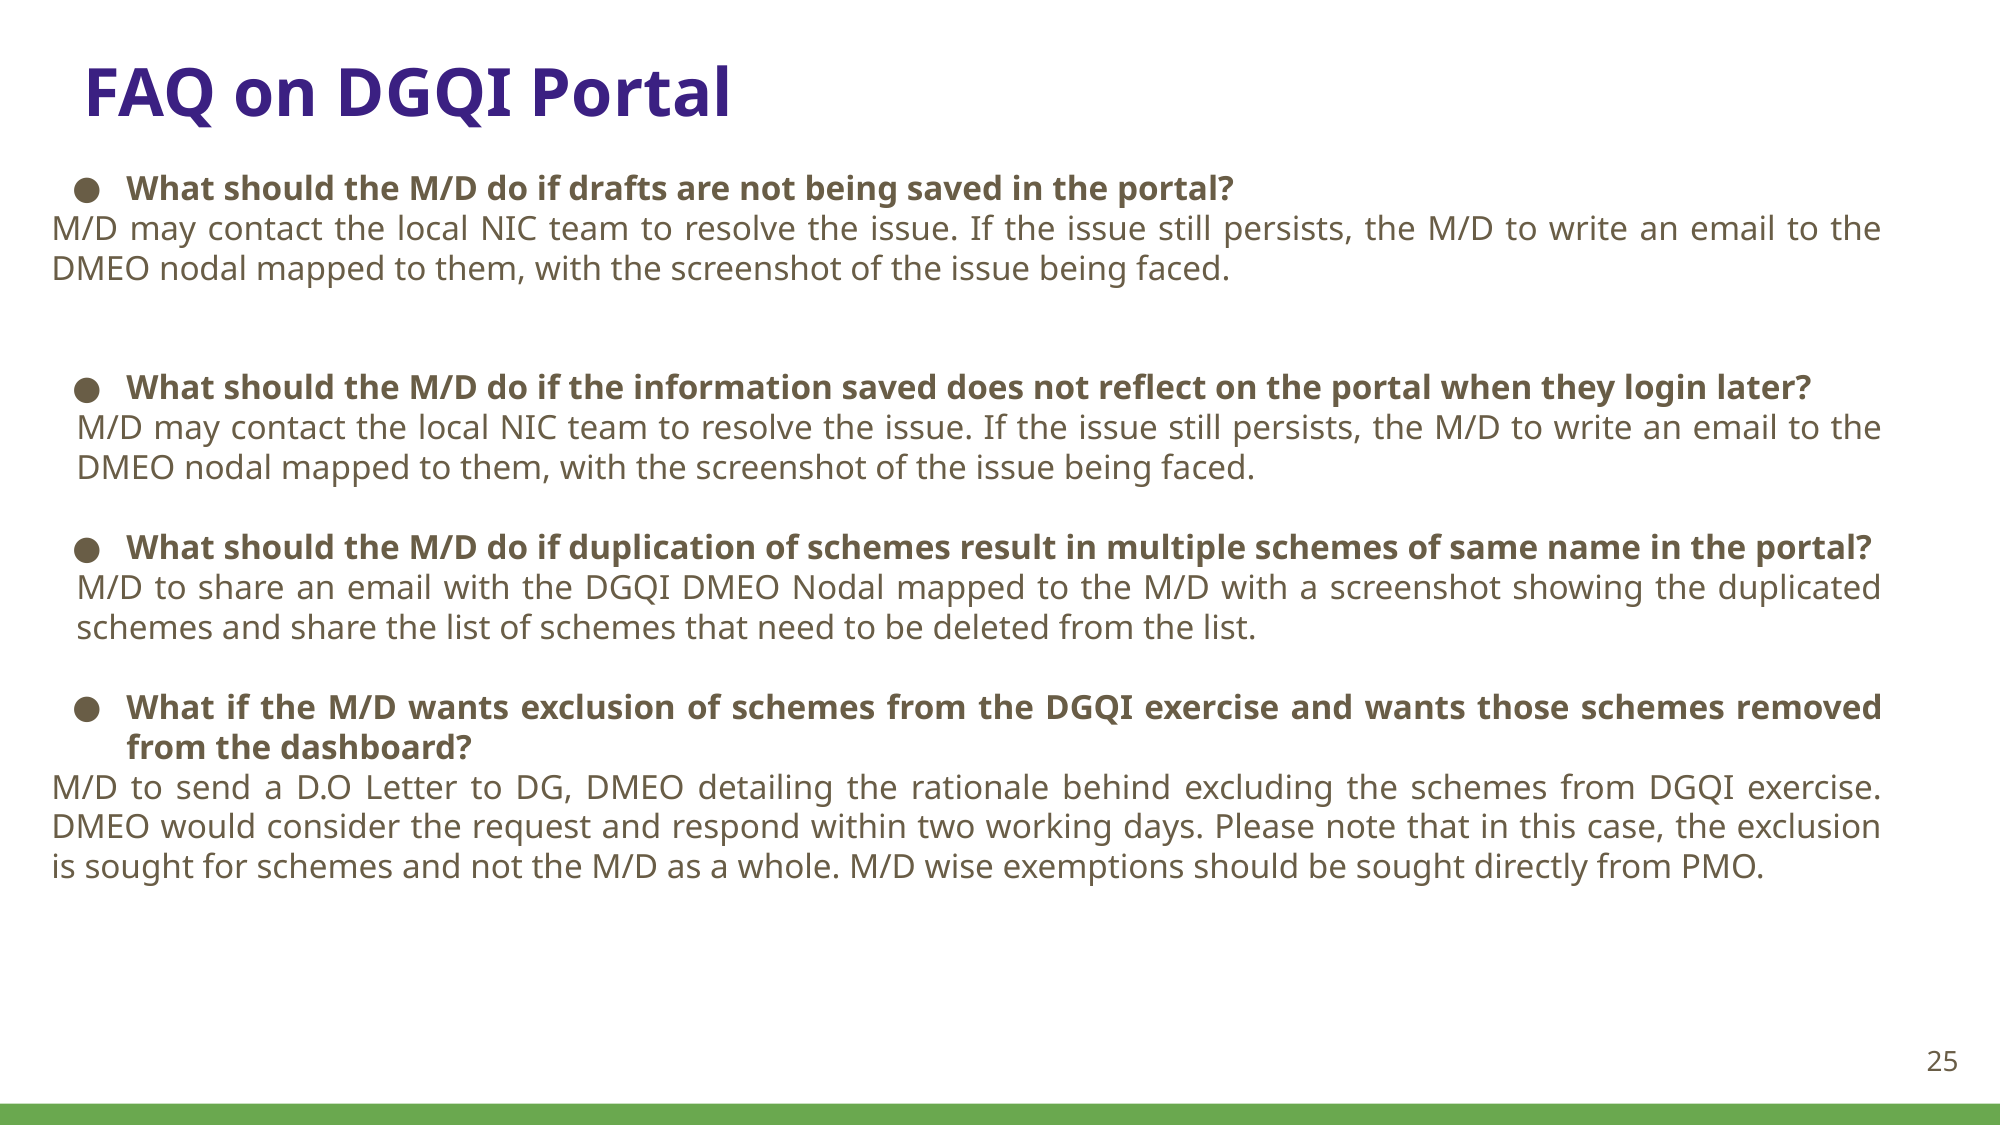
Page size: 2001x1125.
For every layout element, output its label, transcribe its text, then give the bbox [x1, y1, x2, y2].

list What should the M/D do if drafts are not being saved in the portal? M/D may contact the local NIC team to resolve the issue. If the issue still persists, the M/D to write an email to the DMEO nodal mapped to them, with the screenshot of the issue being faced. What should the M/D do if the information saved does not reflect on the portal when they login later? M/D may contact the local NIC team to resolve the issue. If the issue still persists, the M/D to write an email to the DMEO nodal mapped to them, with the screenshot of the issue being faced. What should the M/D do if duplication of schemes result in multiple schemes of same name in the portal? M/D to share an email with the DGQI DMEO Nodal mapped to the M/D with a screenshot showing the duplicated schemes and share the list of schemes that need to be deleted from the list. What if the M/D wants exclusion of schemes from the DGQI exercise and wants those schemes removed from the dashboard? M/D to send a D.O Letter to DG, DMEO detailing the rationale behind excluding the schemes from DGQI exercise. DMEO would consider the request and respond within two working days. Please note that in this case, the exclusion is sought for schemes and not the M/D as a whole. M/D wise exemptions should be sought directly from PMO. [36, 152, 1901, 1073]
title FAQ on DGQI Portal [68, 34, 1932, 190]
slide_number 25 [1853, 1019, 1974, 1106]
